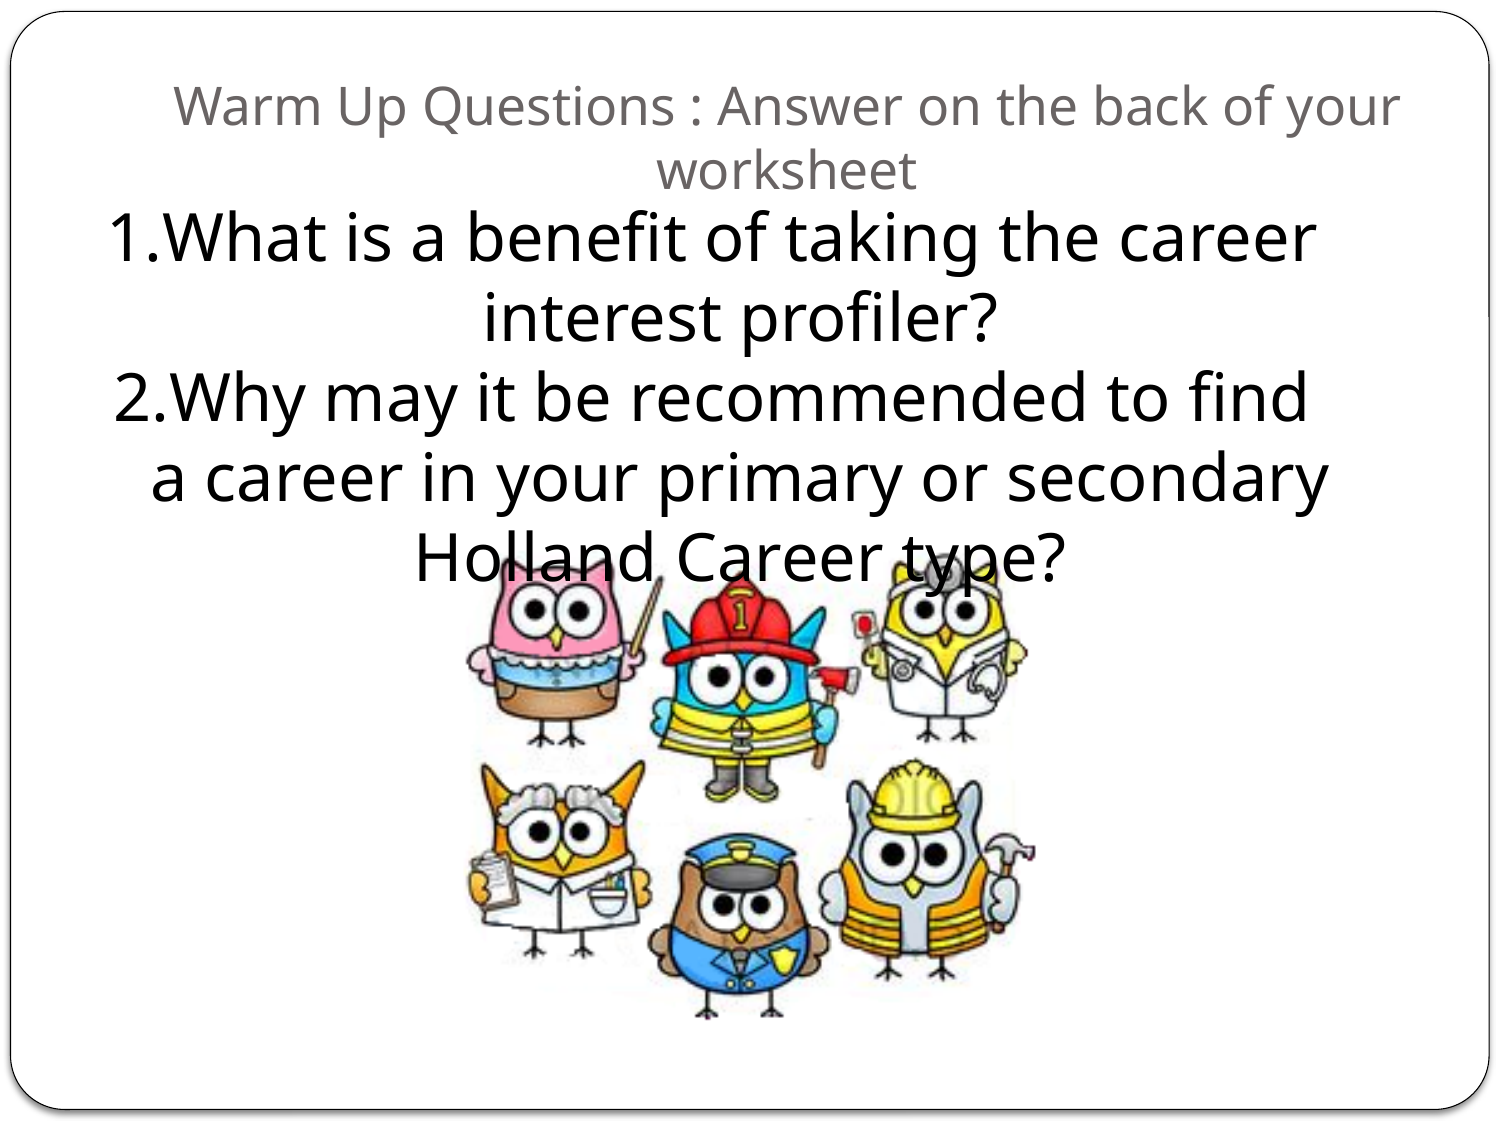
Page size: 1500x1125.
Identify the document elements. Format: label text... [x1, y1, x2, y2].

text_box What is a benefit of taking the career interest profiler? Why may it be recommended to find a career in your primary or secondary Holland Career type? [74, 187, 1350, 647]
title Warm Up Questions : Answer on the back of your worksheet . [150, 62, 1425, 250]
picture [462, 549, 1061, 1038]
